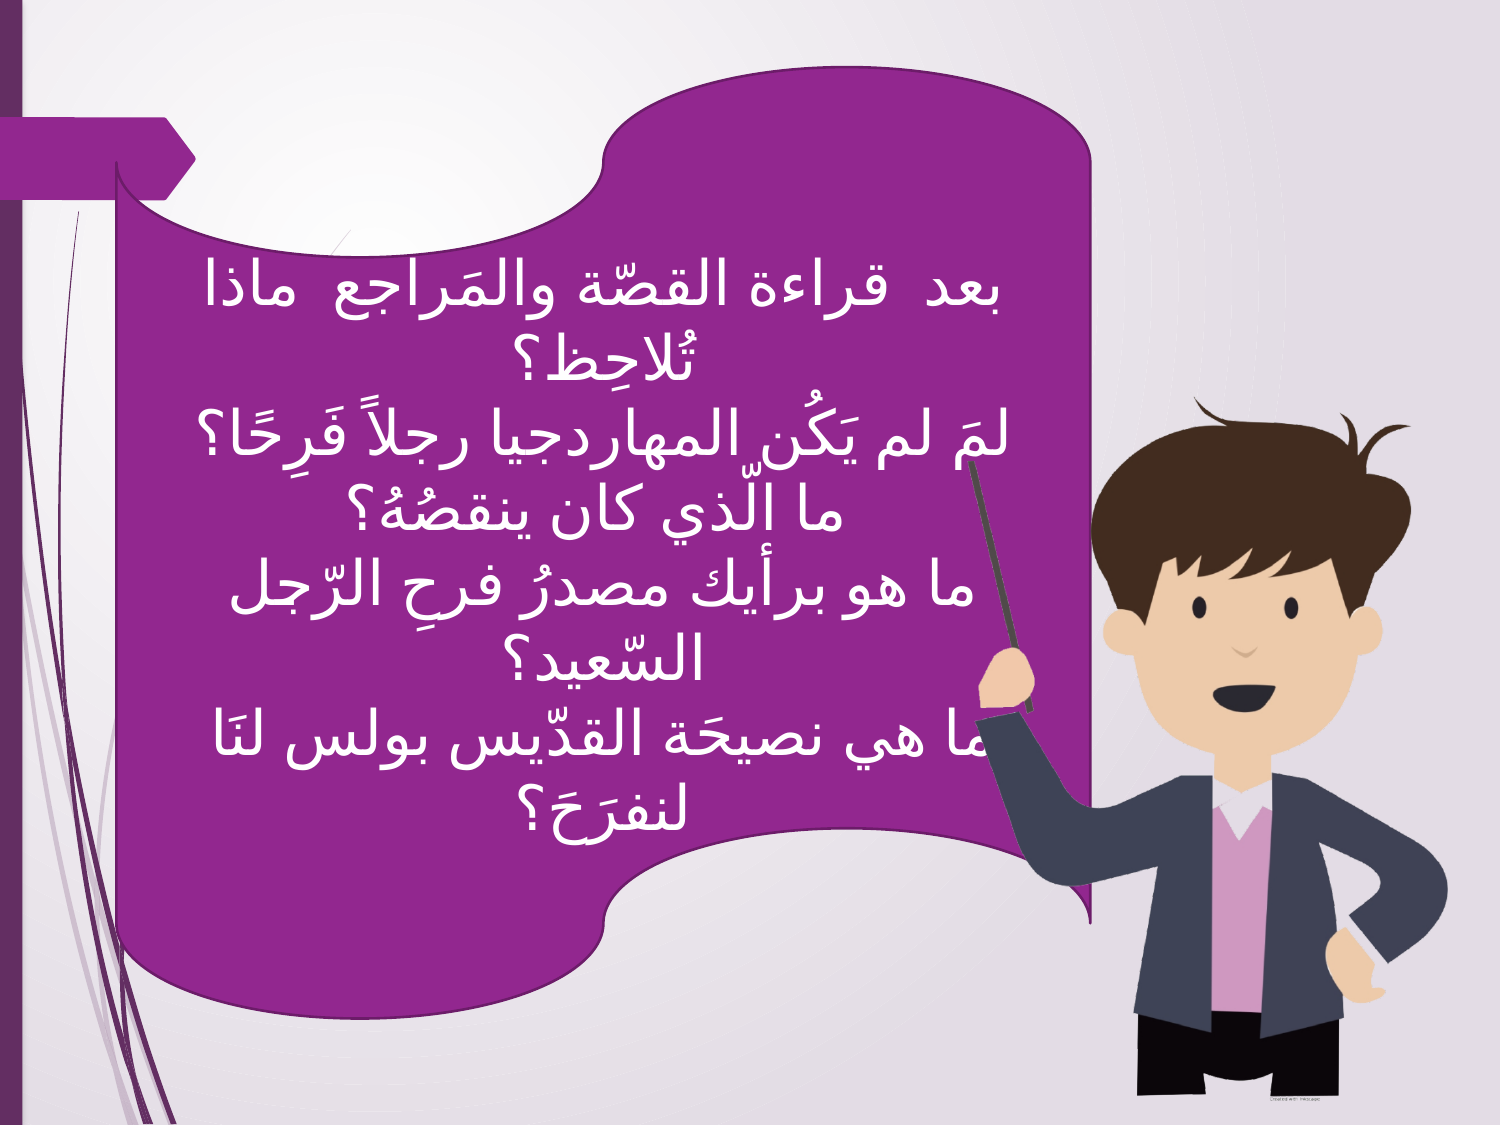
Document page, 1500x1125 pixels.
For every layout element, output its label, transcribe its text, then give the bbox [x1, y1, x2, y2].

text_box بعد قراءة القصّة والمَراجع ماذا تُلاحِظ؟ لمَ لم يَكُن المهاردجيا رجلاً فَرِحًا؟ ما الّذي كان ينقصُهُ؟ ما هو برأيك مصدرُ فرحِ الرّجل السّعيد؟ ما هي نصيحَة القدّيس بولس لنَا لنفرَحَ؟ [115, 65, 1092, 1020]
picture [930, 366, 1485, 1125]
